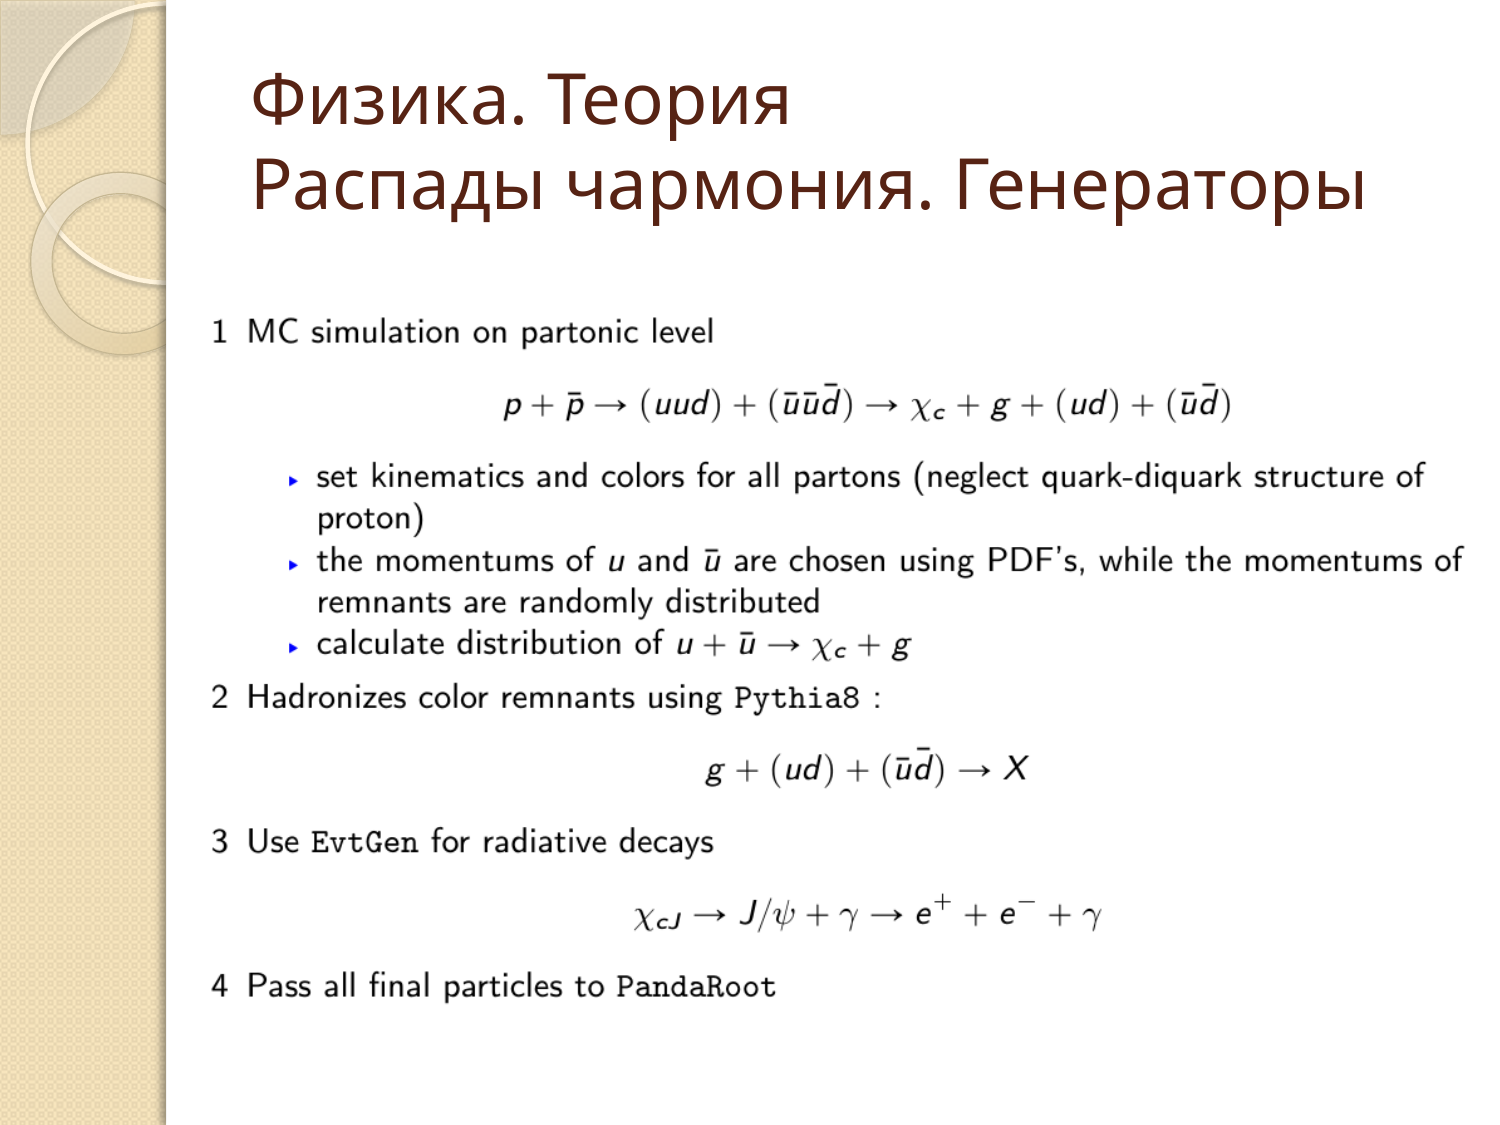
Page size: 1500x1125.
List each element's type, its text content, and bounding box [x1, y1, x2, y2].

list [175, 295, 1477, 1009]
title Физика. Теория Распады чармония. Генераторы [235, 45, 1466, 233]
